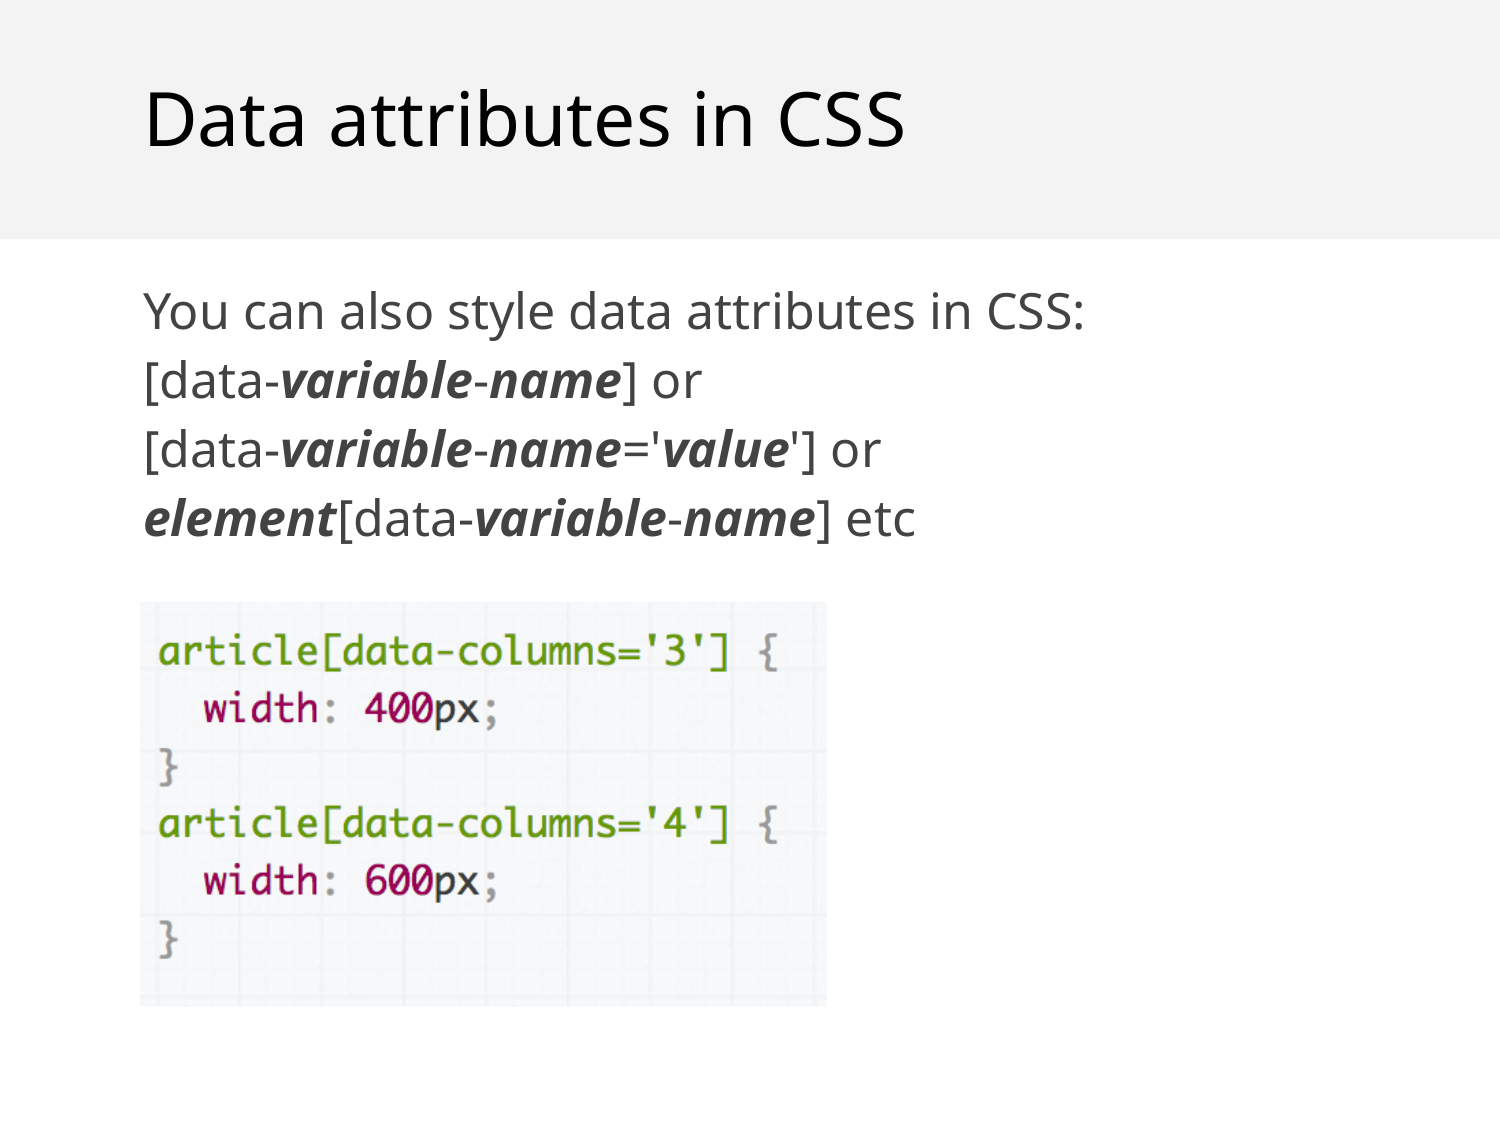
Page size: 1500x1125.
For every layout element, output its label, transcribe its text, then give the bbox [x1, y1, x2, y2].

text_box You can also style data attributes in CSS: [data-variable-name] or [data-variable-name='value'] or element[data-variable-name] etc [128, 255, 1372, 456]
text_box Data attributes in CSS [128, 56, 1372, 183]
picture [140, 602, 827, 1015]
